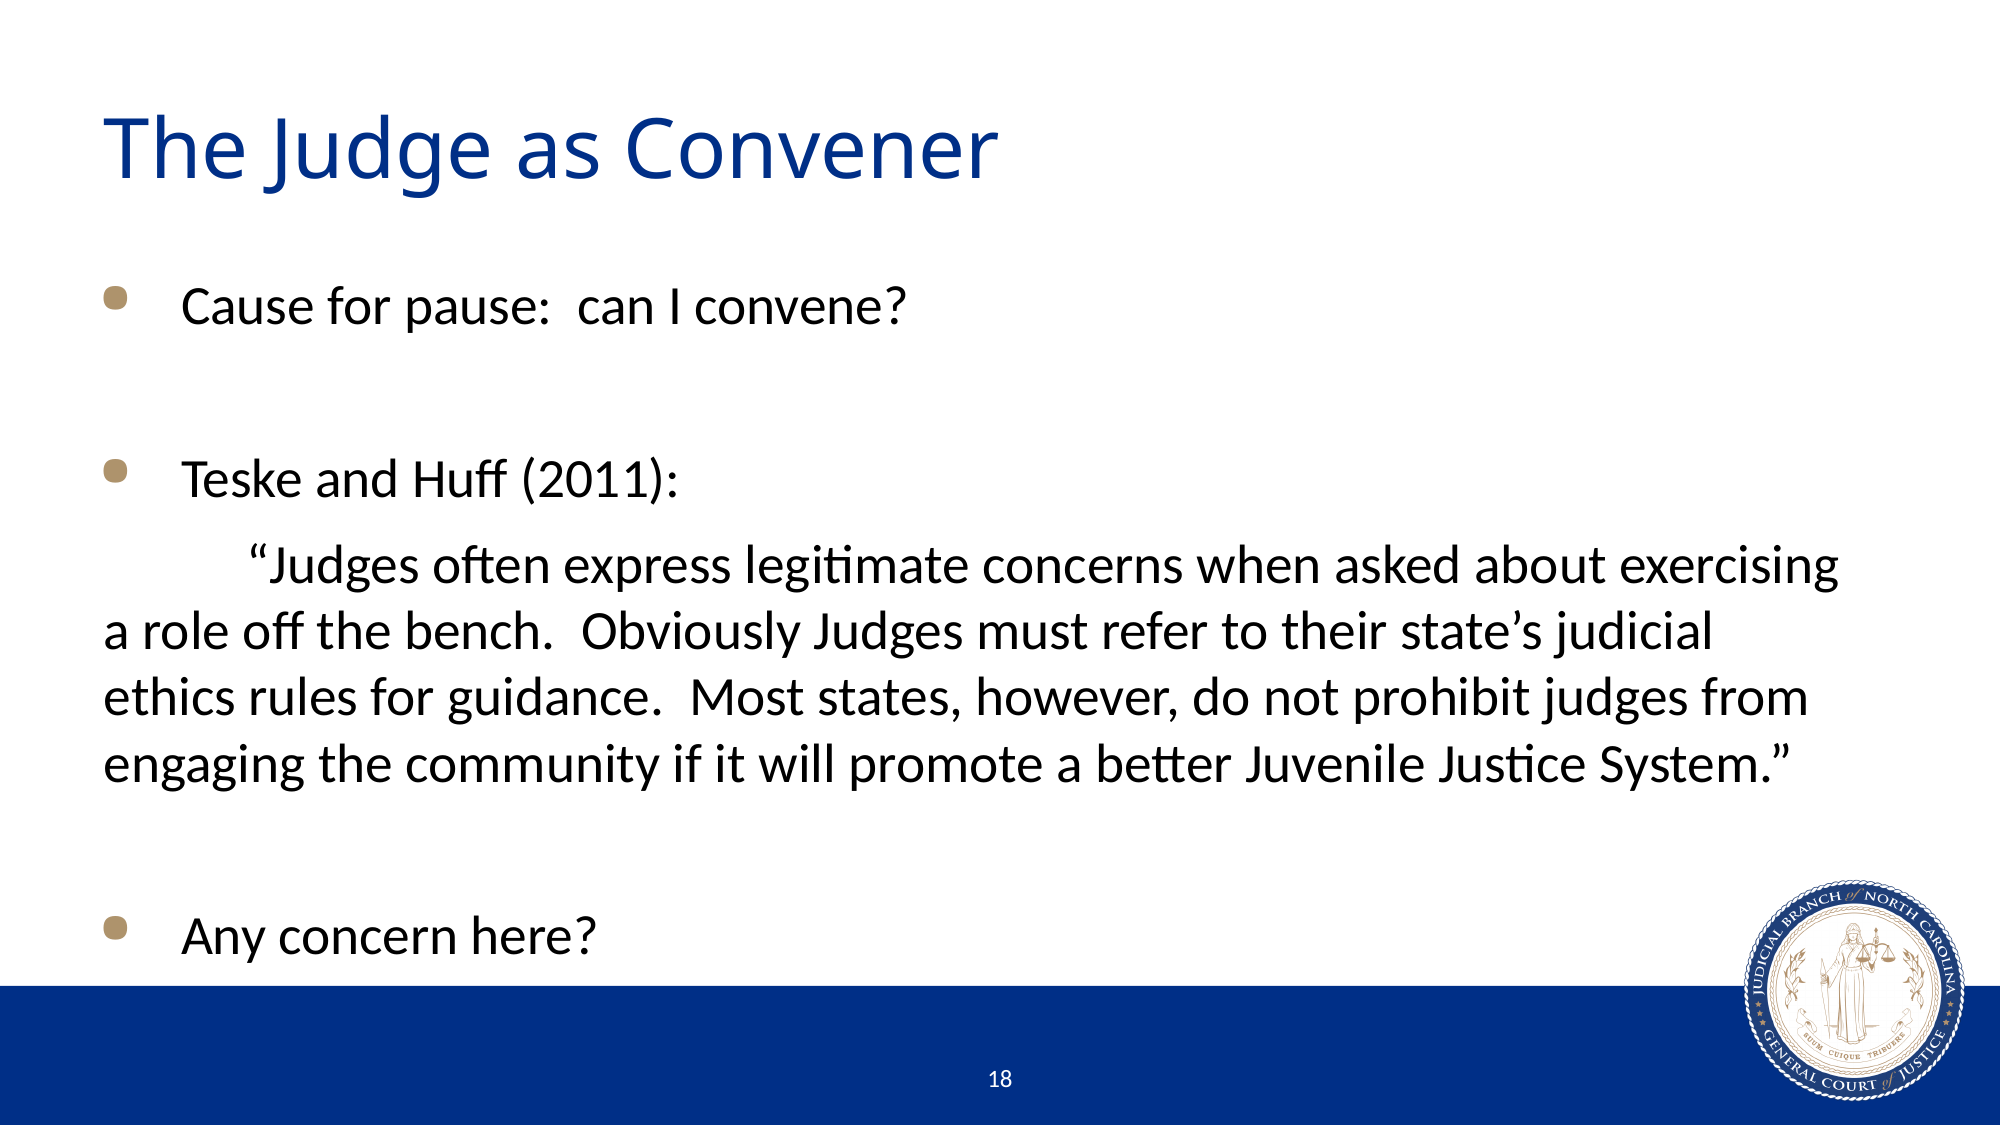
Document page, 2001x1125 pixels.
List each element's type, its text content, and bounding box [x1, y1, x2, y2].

title The Judge as Convener [89, 59, 1863, 243]
list Cause for pause: can I convene? Teske and Huff (2011): “Judges often express legitimate concerns when asked about exercising a role off the bench. Obviously Judges must refer to their state’s judicial ethics rules for guidance. Most states, however, do not prohibit judges from engaging the community if it will promote a better Juvenile Justice System.” Any concern here? [89, 262, 1863, 987]
